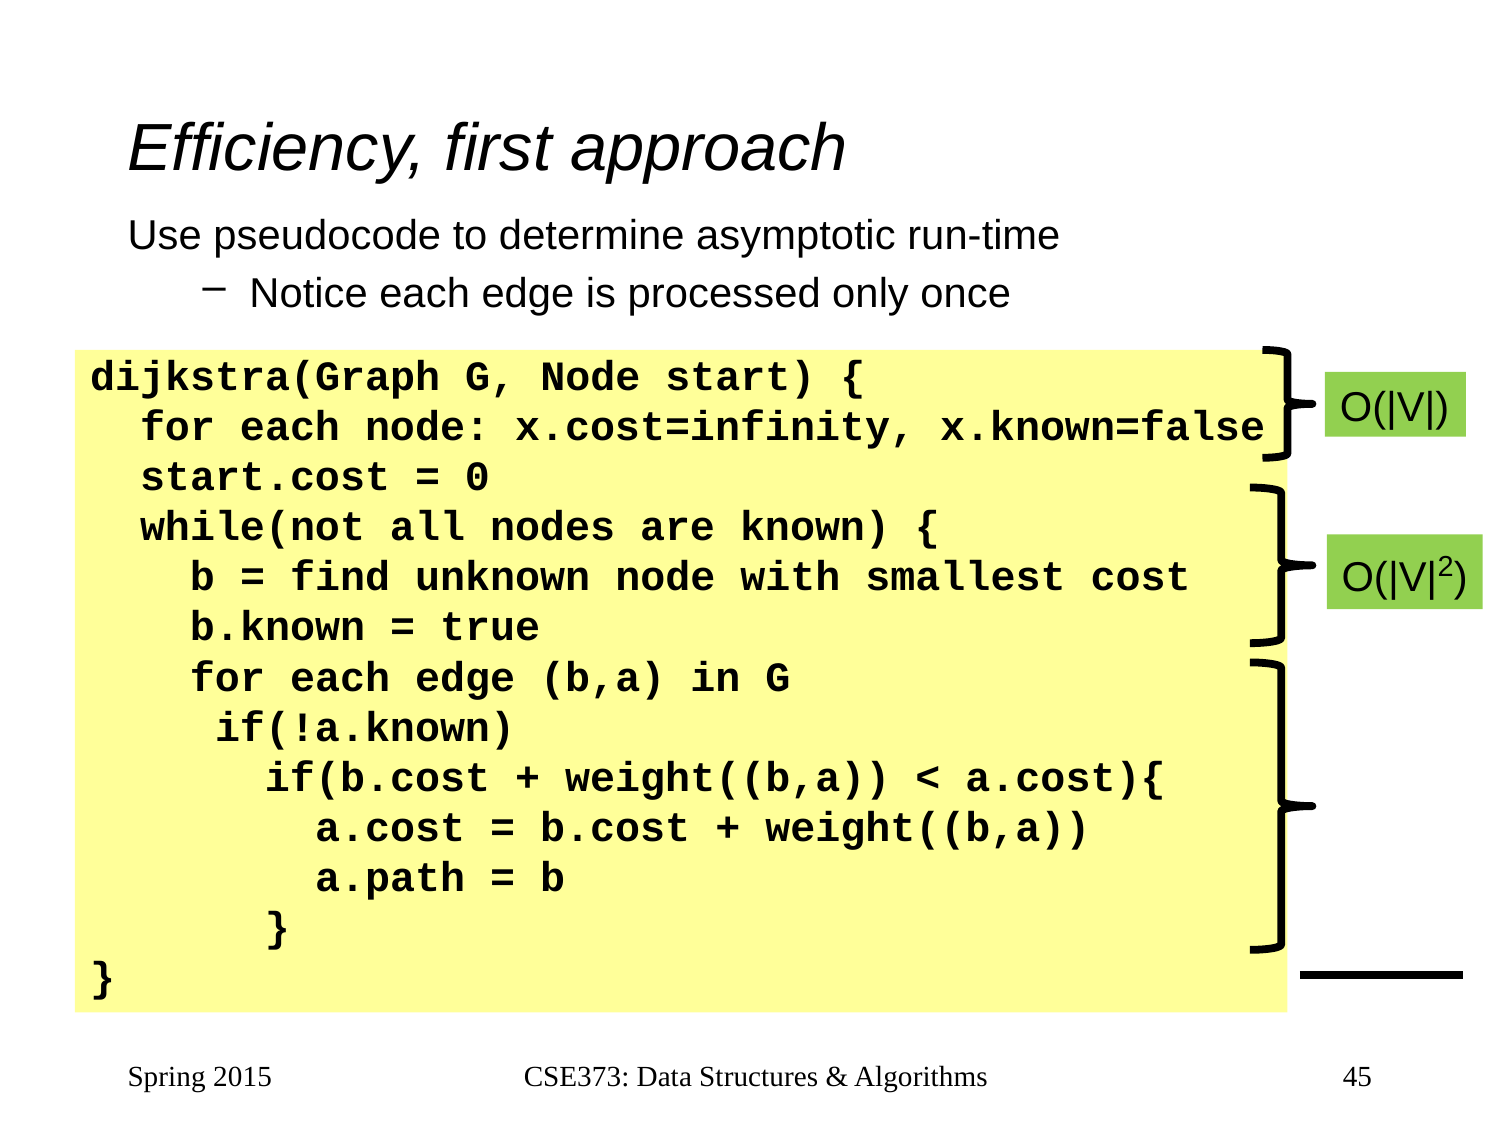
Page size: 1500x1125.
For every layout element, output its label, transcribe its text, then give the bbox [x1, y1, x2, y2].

list Use pseudocode to determine asymptotic run-time Notice each edge is processed only once [112, 199, 1388, 313]
text_box dijkstra(Graph G, Node start) { for each node: x.cost=infinity, x.known=false start.cost = 0 while(not all nodes are known) { b = find unknown node with smallest cost b.known = true for each edge (b,a) in G if(!a.known) if(b.cost + weight((b,a)) < a.cost){ a.cost = b.cost + weight((b,a)) a.path = b } } [74, 349, 1288, 1013]
text_box [1262, 349, 1313, 458]
slide_number 45 [1074, 1049, 1388, 1125]
text_box [1249, 487, 1313, 644]
text_box O(|V|) [1324, 371, 1466, 437]
text_box [1249, 662, 1313, 950]
slide_number Spring 2015 [112, 1049, 426, 1125]
footer CSE373: Data Structures & Algorithms [474, 1049, 1038, 1125]
text_box O(|V|2) [1326, 534, 1483, 610]
title Efficiency, first approach [112, 49, 1388, 199]
